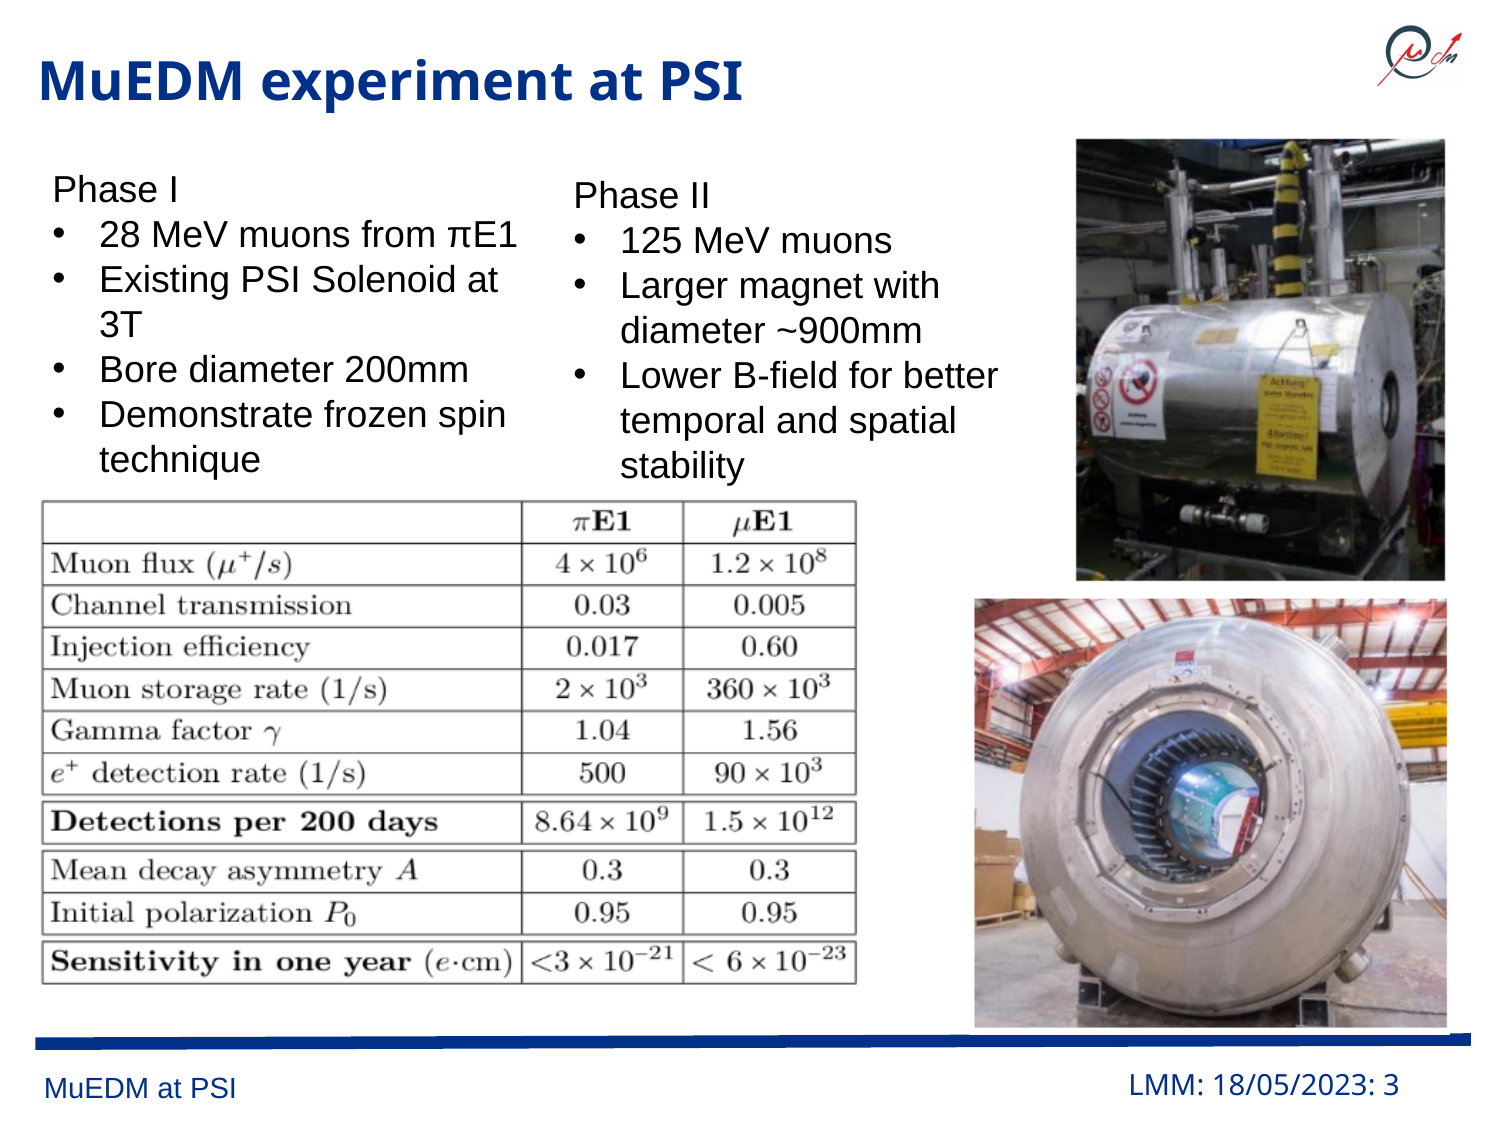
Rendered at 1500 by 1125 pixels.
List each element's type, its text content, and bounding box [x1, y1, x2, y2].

text_box Phase I 28 MeV muons from πE1 Existing PSI Solenoid at 3T Bore diameter 200mm Demonstrate frozen spin technique [37, 157, 547, 488]
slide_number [1120, 1066, 1500, 1103]
picture [969, 596, 1450, 1036]
text_box Phase II 125 MeV muons Larger magnet with diameter ~900mm Lower B-field for better temporal and spatial stability [558, 163, 1062, 494]
picture [37, 496, 861, 990]
picture [1376, 22, 1463, 41]
title MuEDM experiment at PSI [37, 41, 1463, 112]
picture [1067, 133, 1450, 590]
